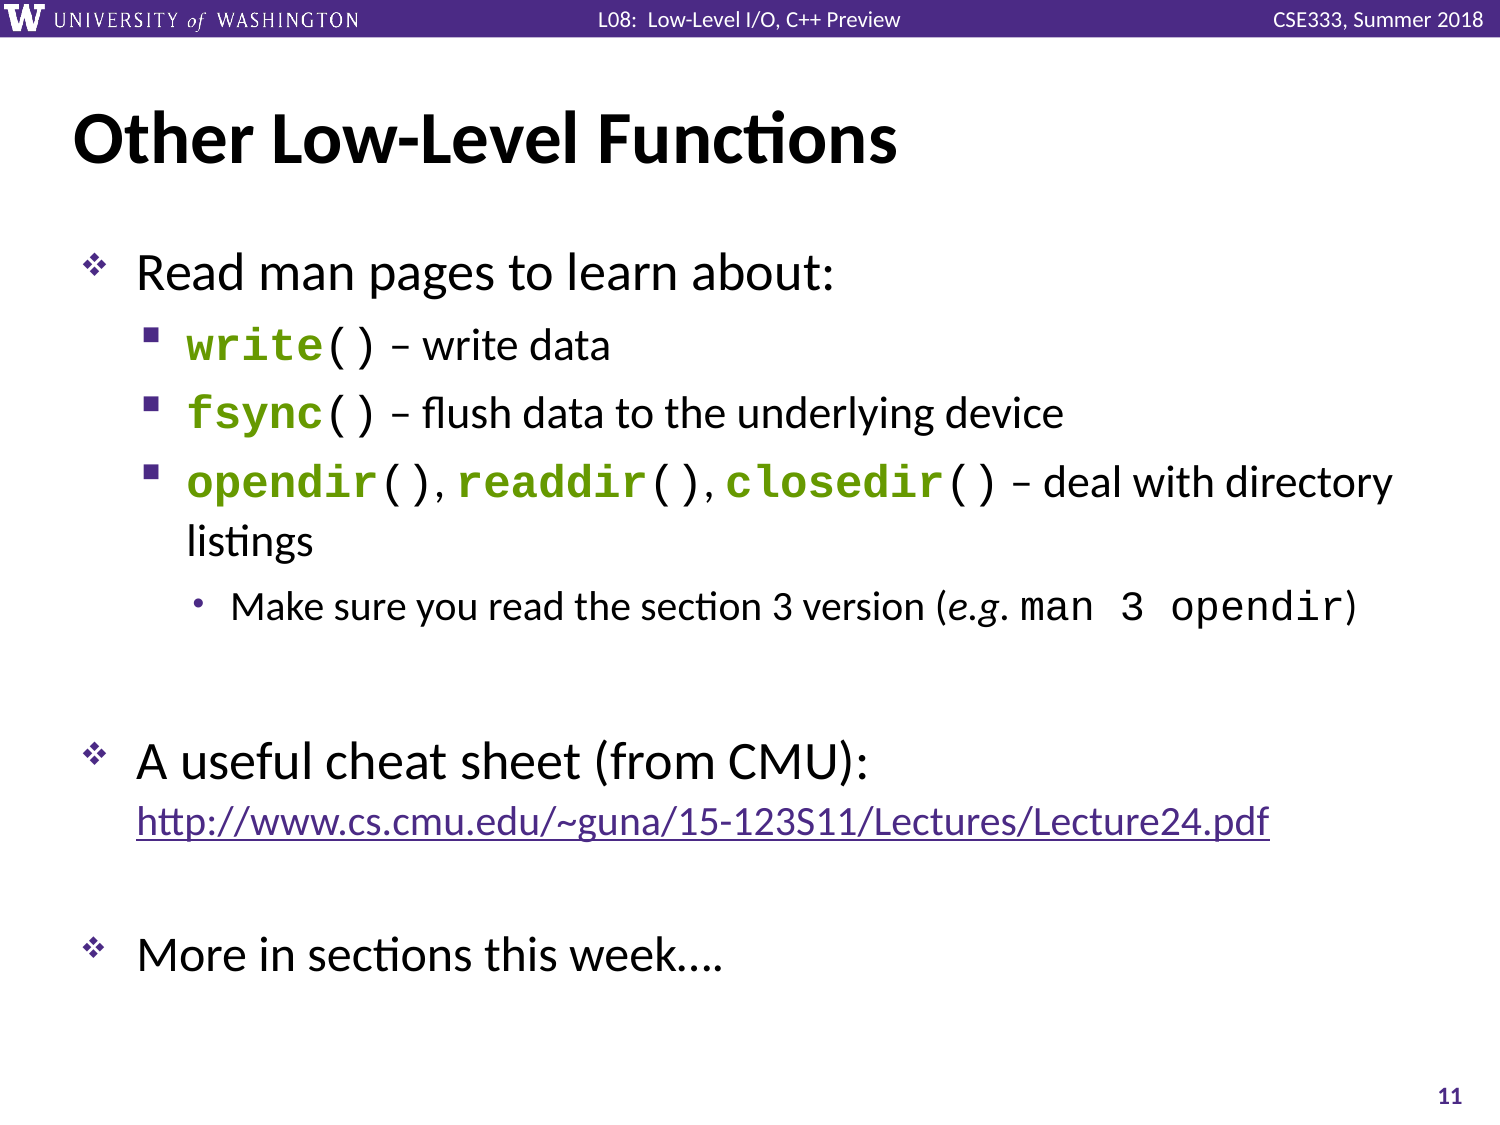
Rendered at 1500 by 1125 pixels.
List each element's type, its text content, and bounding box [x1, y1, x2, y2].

list Read man pages to learn about: write() – write data fsync() – flush data to the underlying device opendir(), readdir(), closedir() – deal with directory listings Make sure you read the section 3 version (e.g. man 3 opendir) A useful cheat sheet (from CMU): http://www.cs.cmu.edu/~guna/15-123S11/Lectures/Lecture24.pdf More in sections this week…. [64, 223, 1438, 1040]
picture [4, 4, 358, 32]
slide_number 11 [1400, 1065, 1500, 1125]
title Other Low-Level Functions [58, 71, 1438, 197]
